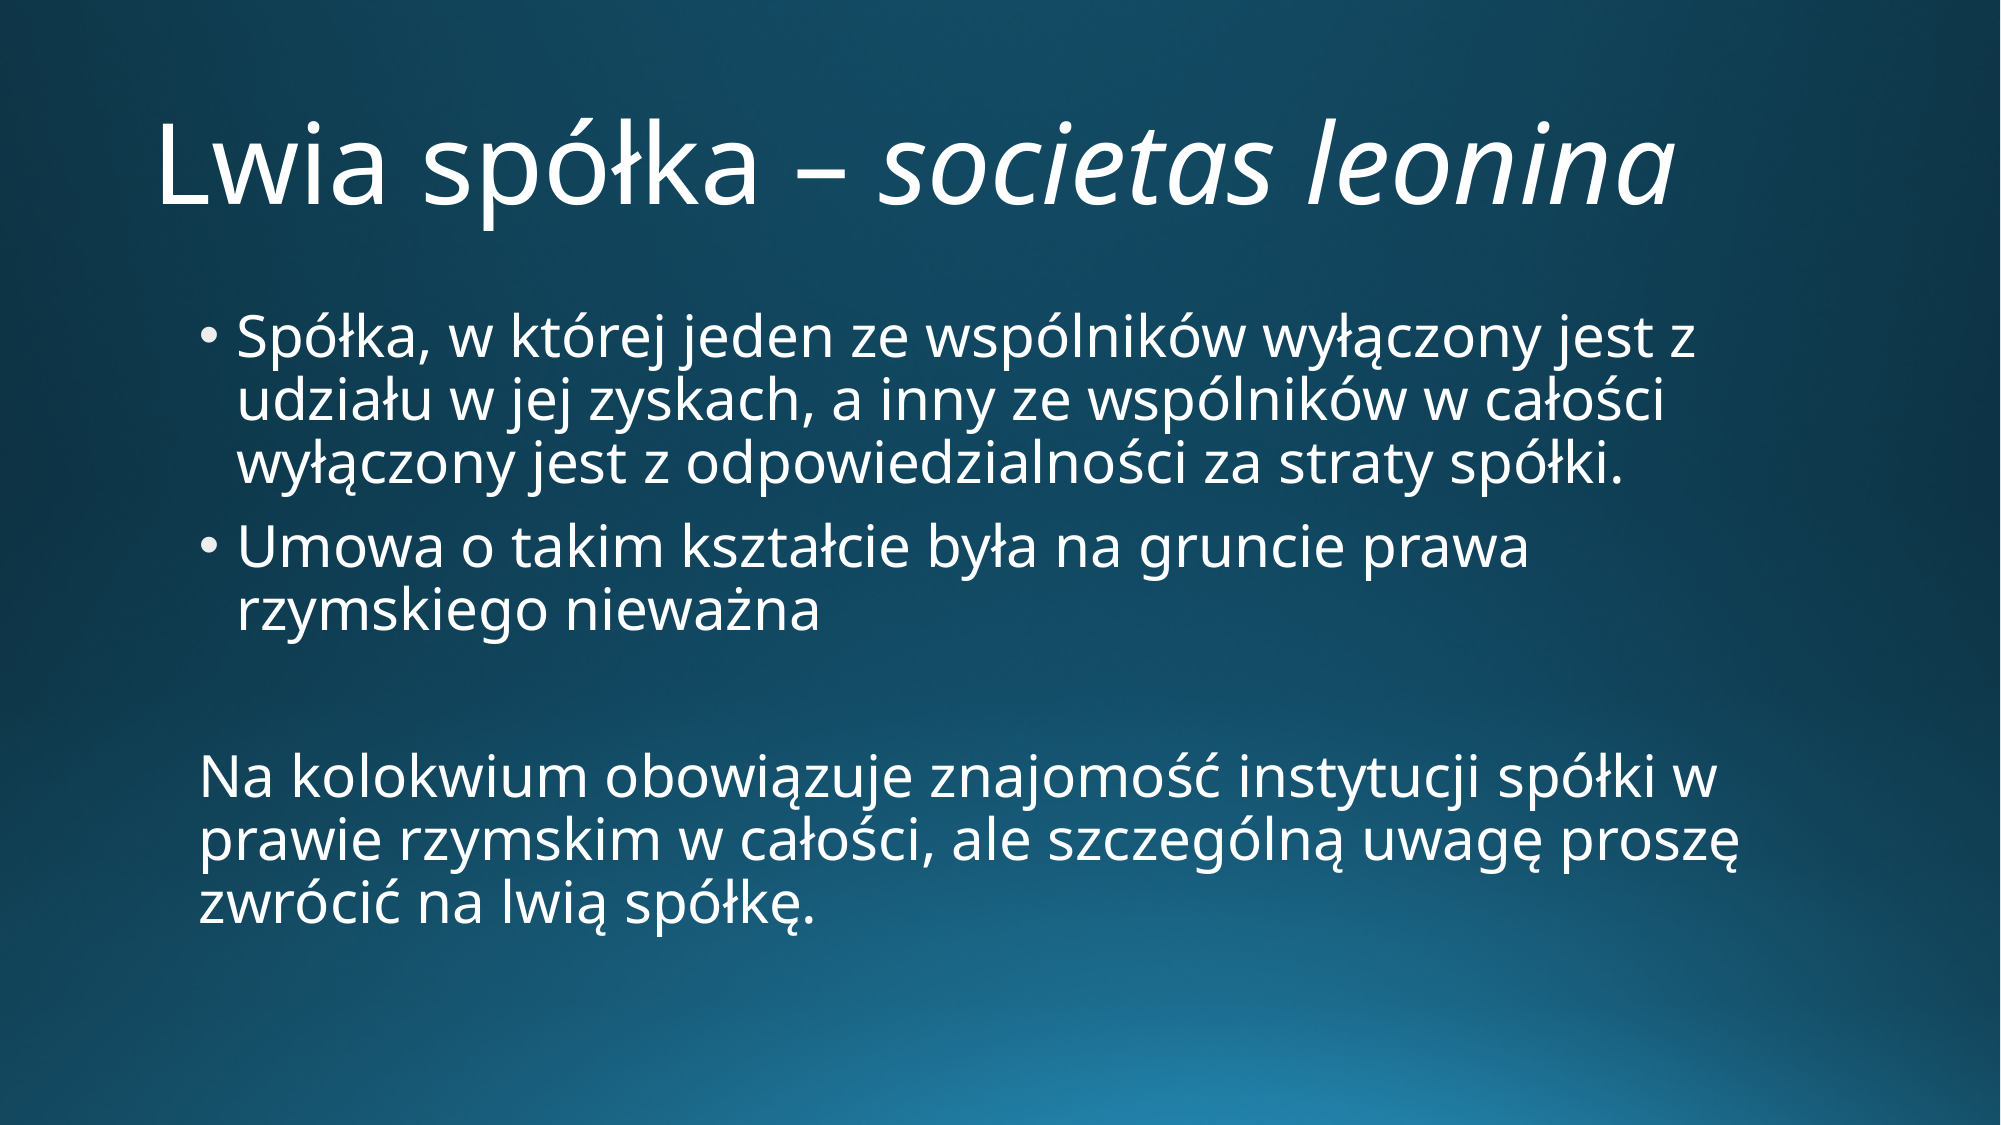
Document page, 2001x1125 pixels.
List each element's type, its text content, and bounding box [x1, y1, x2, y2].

title Lwia spółka – societas leonina [137, 59, 1863, 278]
picture [0, 0, 2001, 1125]
list Spółka, w której jeden ze wspólników wyłączony jest z udziału w jej zyskach, a inny ze wspólników w całości wyłączony jest z odpowiedzialności za straty spółki. Umowa o takim kształcie była na gruncie prawa rzymskiego nieważna Na kolokwium obowiązuje znajomość instytucji spółki w prawie rzymskim w całości, ale szczególną uwagę proszę zwrócić na lwią spółkę. [183, 299, 1863, 1014]
